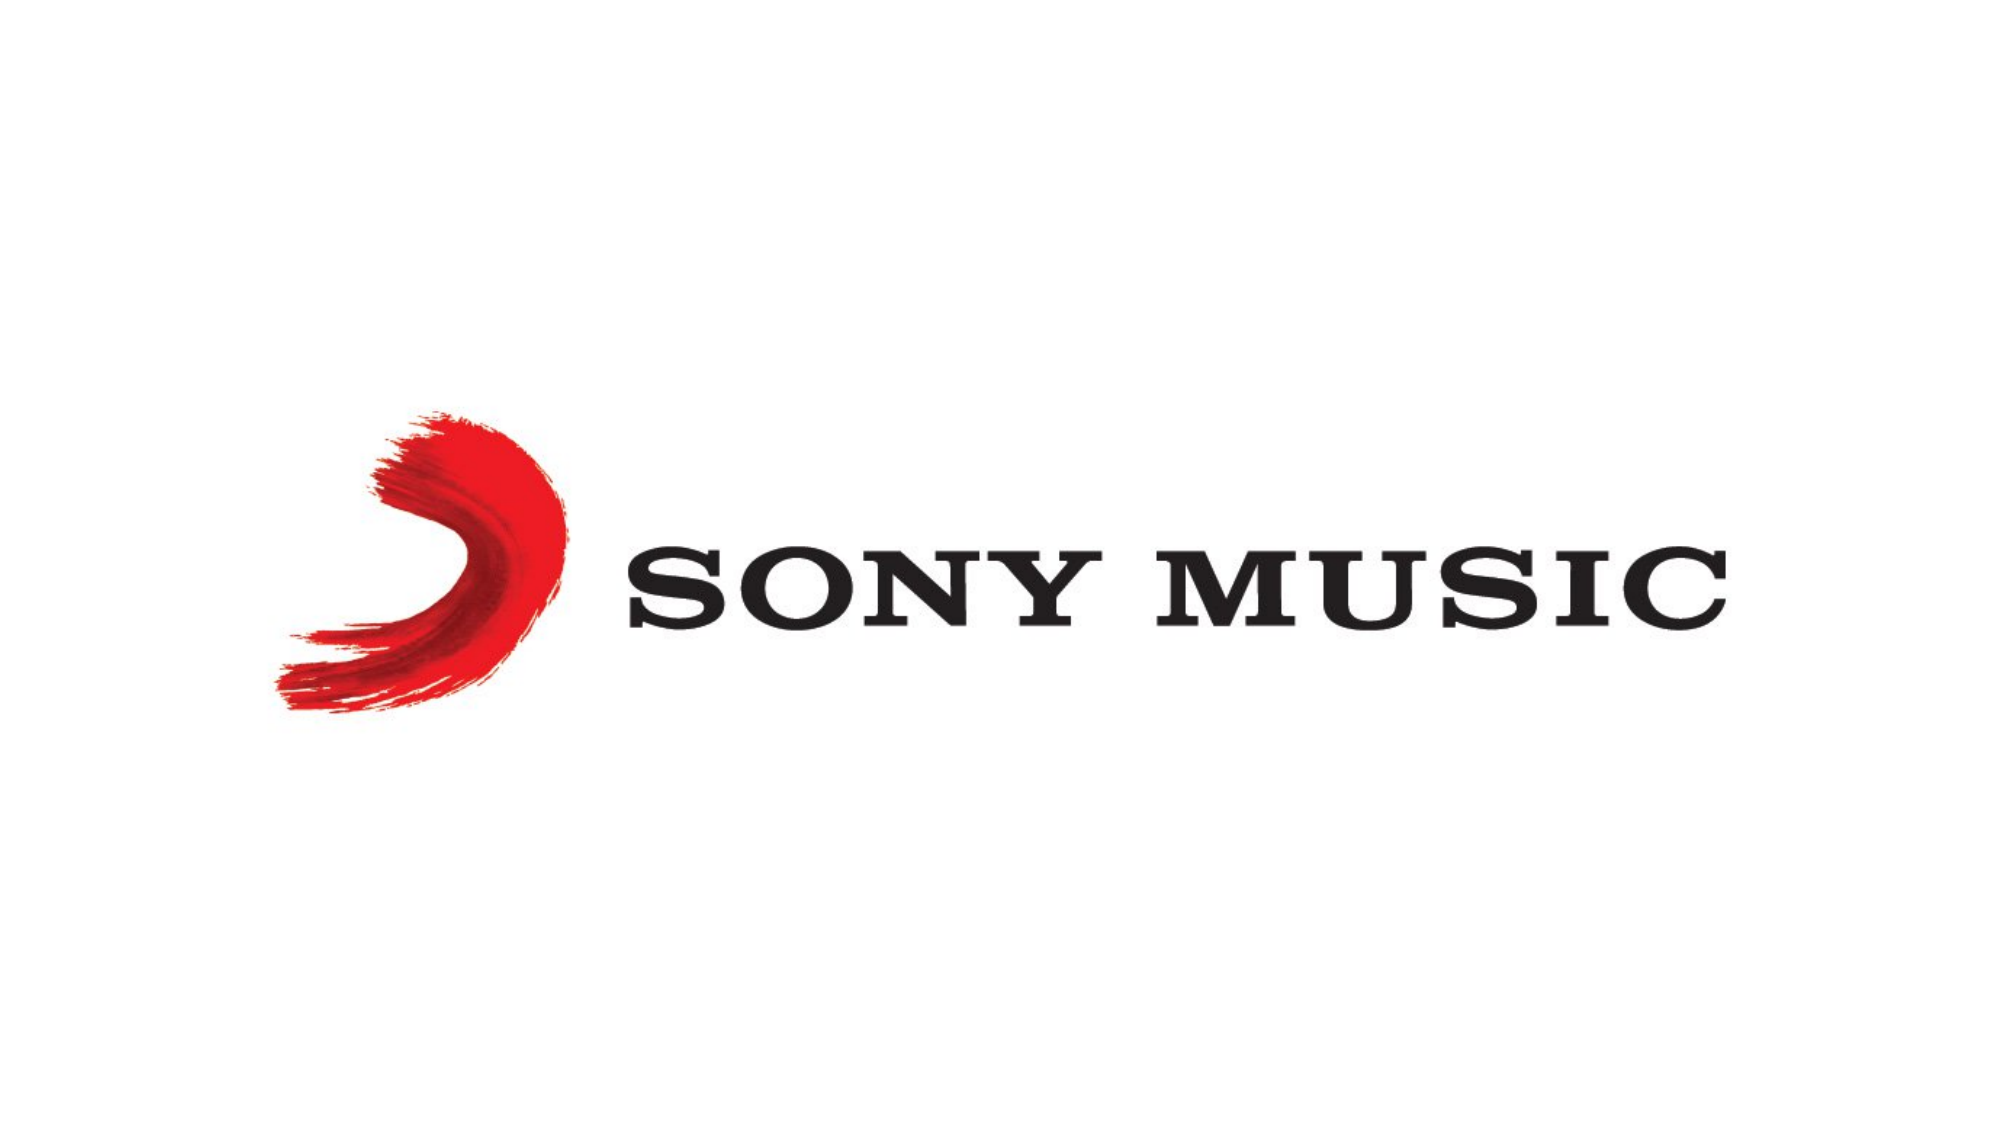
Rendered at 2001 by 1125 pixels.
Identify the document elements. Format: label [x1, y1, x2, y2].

list [129, 105, 1871, 1020]
